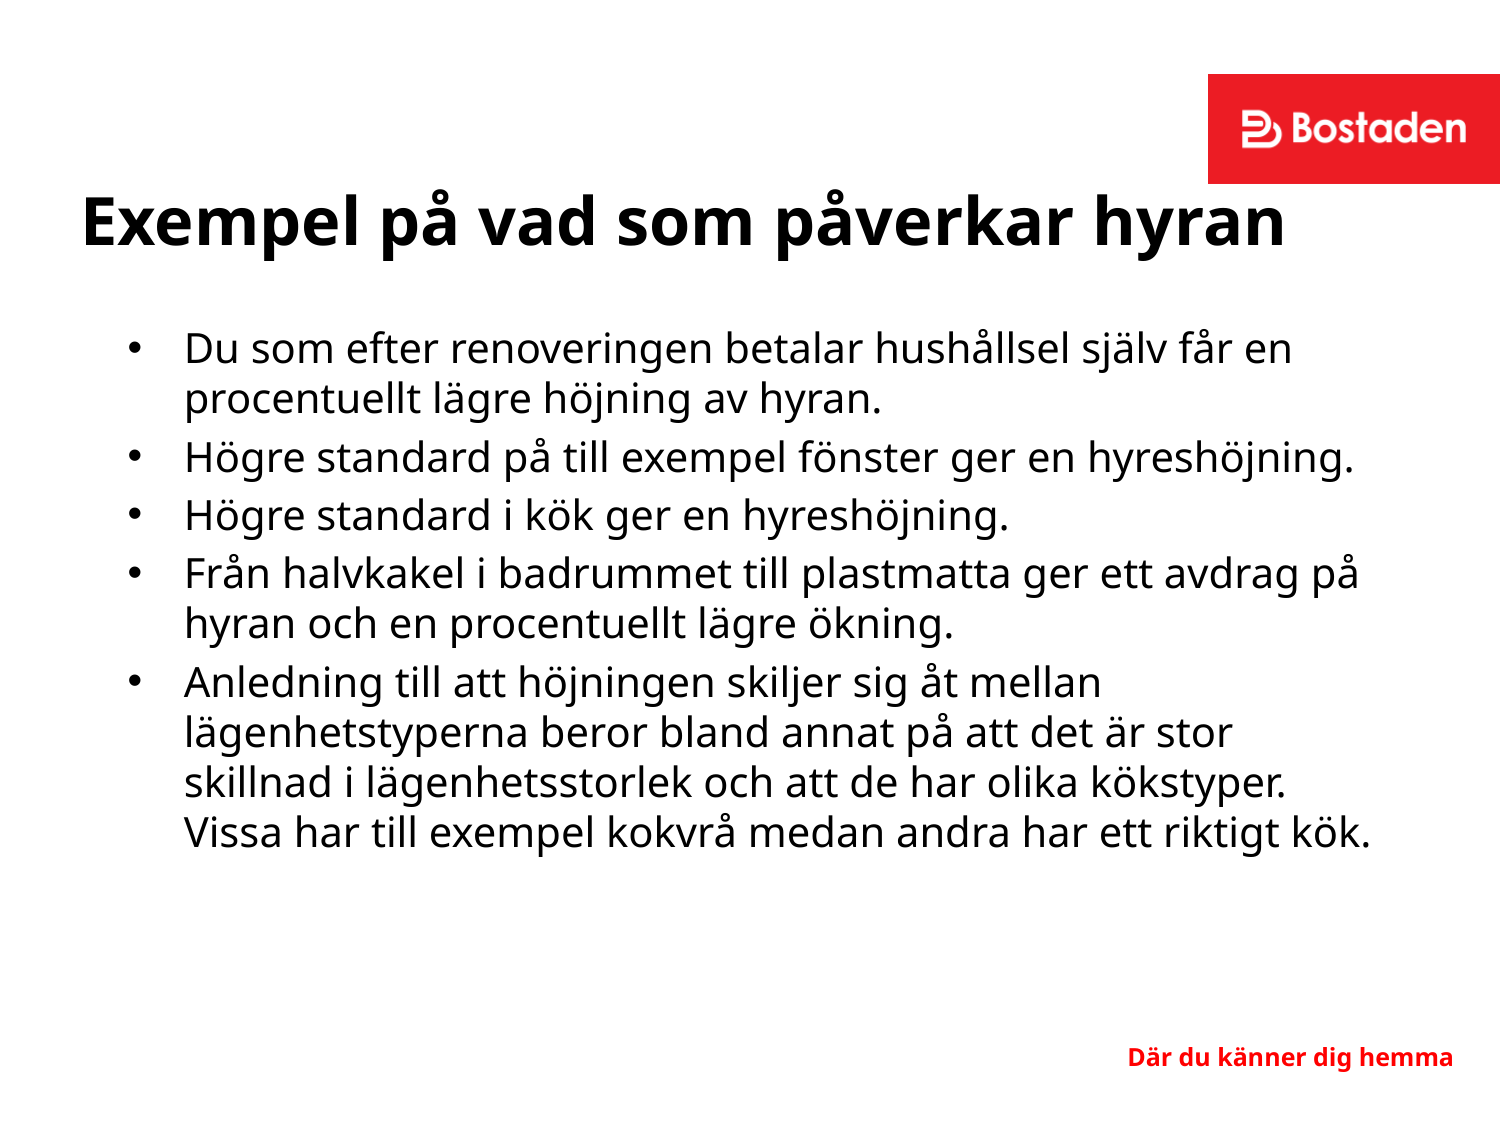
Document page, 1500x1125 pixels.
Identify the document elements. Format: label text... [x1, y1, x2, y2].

list Du som efter renoveringen betalar hushållsel själv får en procentuellt lägre höjning av hyran. Högre standard på till exempel fönster ger en hyreshöjning. Högre standard i kök ger en hyreshöjning. Från halvkakel i badrummet till plastmatta ger ett avdrag på hyran och en procentuellt lägre ökning. Anledning till att höjningen skiljer sig åt mellan lägenhetstyperna beror bland annat på att det är stor skillnad i lägenhetsstorlek och att de har olika kökstyper. Vissa har till exempel kokvrå medan andra har ett riktigt kök. [112, 314, 1388, 970]
picture [1208, 74, 1500, 184]
title Exempel på vad som påverkar hyran [64, 125, 1341, 314]
